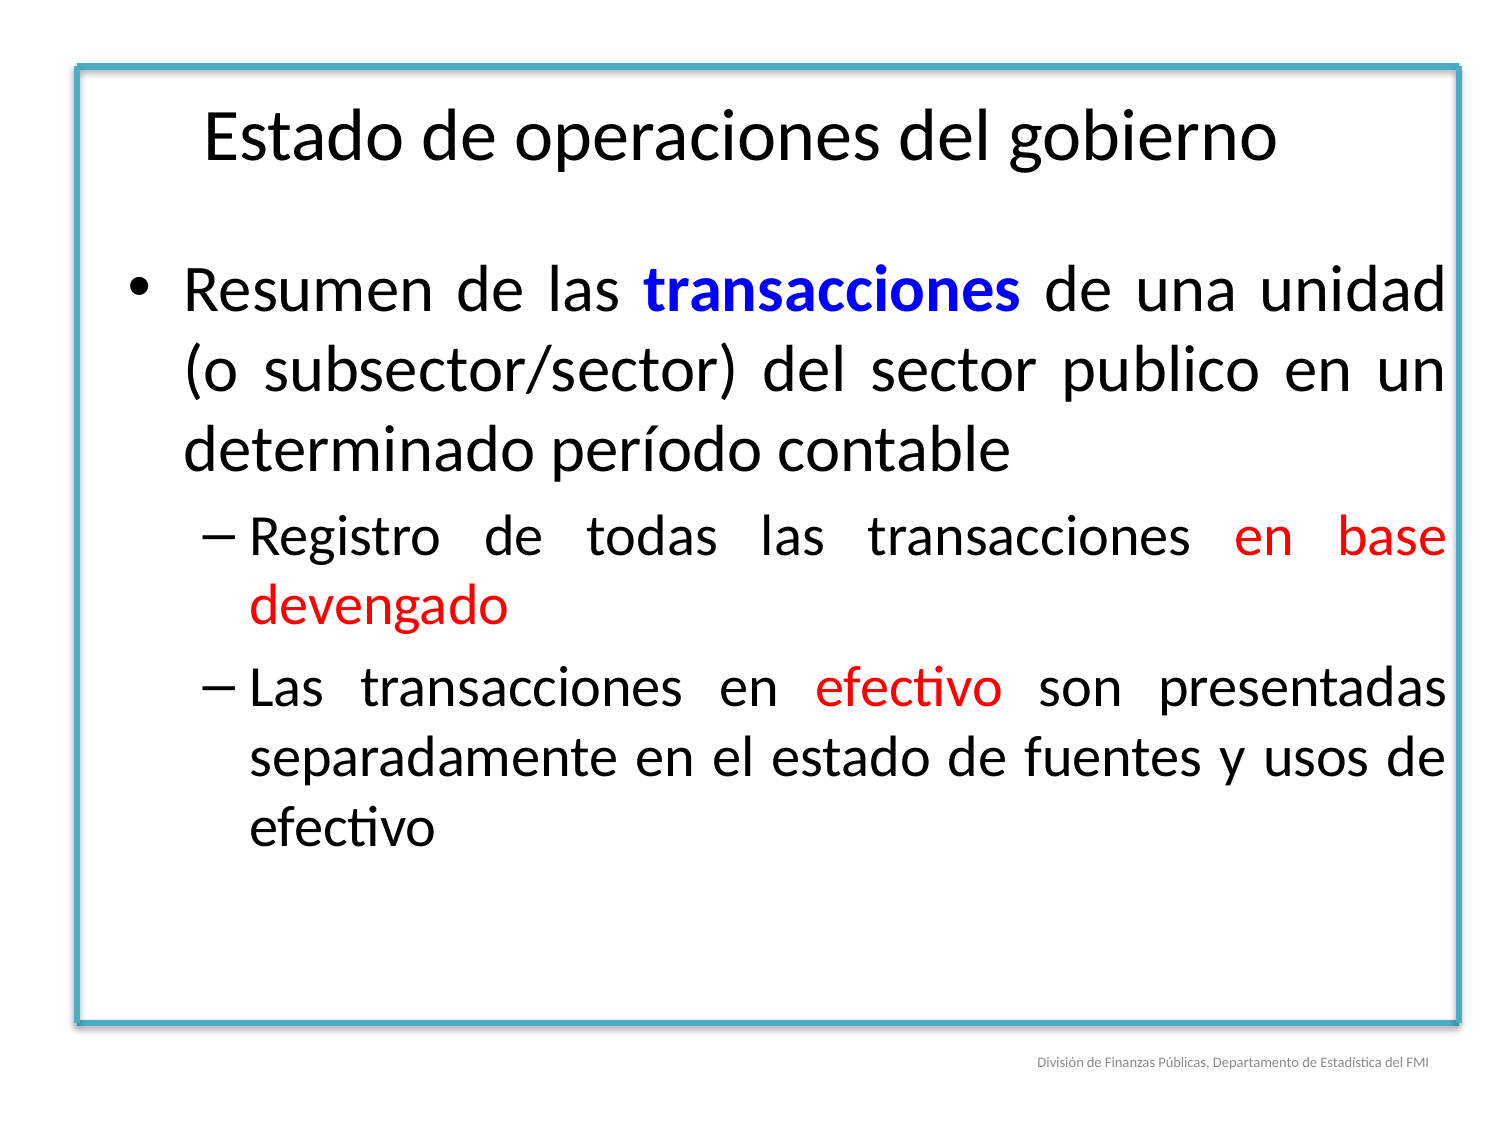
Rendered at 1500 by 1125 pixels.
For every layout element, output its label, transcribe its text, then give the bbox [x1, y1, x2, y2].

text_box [76, 66, 1459, 1024]
footer División de Finanzas Públicas, Departamento de Estadística del FMI [996, 1031, 1472, 1092]
